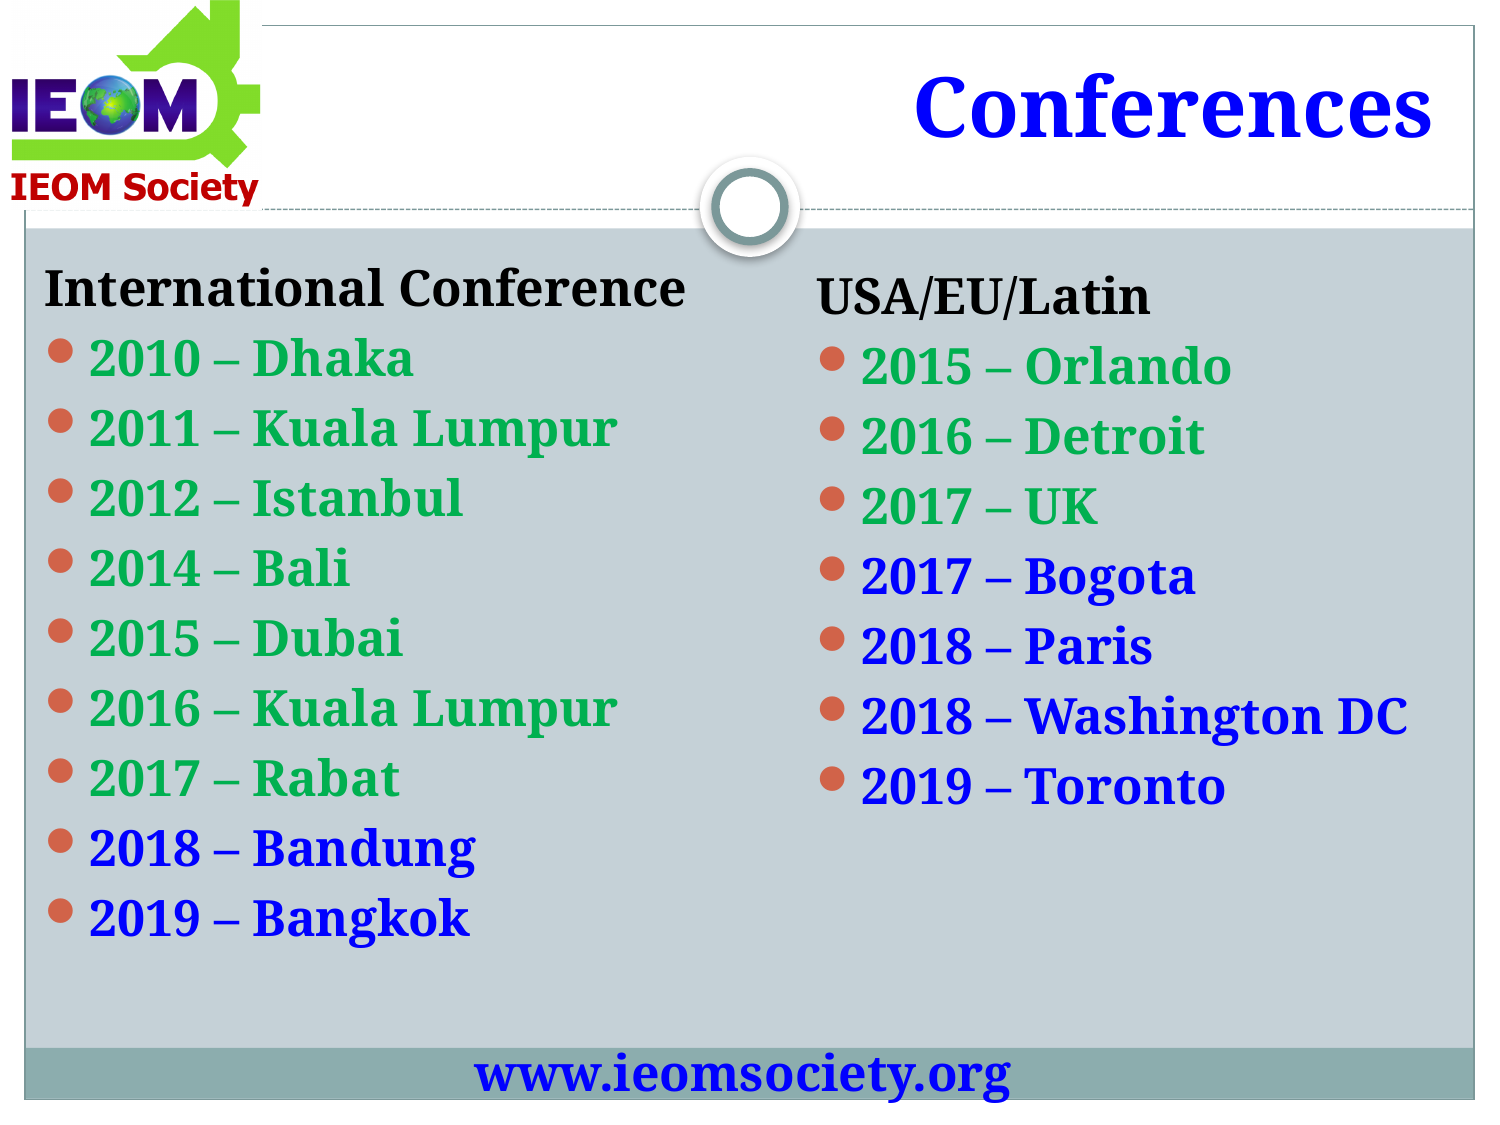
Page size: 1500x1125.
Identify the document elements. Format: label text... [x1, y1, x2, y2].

text_box USA/EU/Latin 2015 – Orlando 2016 – Detroit 2017 – UK 2017 – Bogota 2018 – Paris 2018 – Washington DC 2019 – Toronto [801, 257, 1477, 1082]
picture [11, 0, 262, 211]
title Conferences [268, 37, 1450, 162]
text_box International Conference 2010 – Dhaka 2011 – Kuala Lumpur 2012 – Istanbul 2014 – Bali 2015 – Dubai 2016 – Kuala Lumpur 2017 – Rabat 2018 – Bandung 2019 – Bangkok [29, 249, 911, 1074]
text_box www.ieomsociety.org [0, 1034, 1500, 1110]
